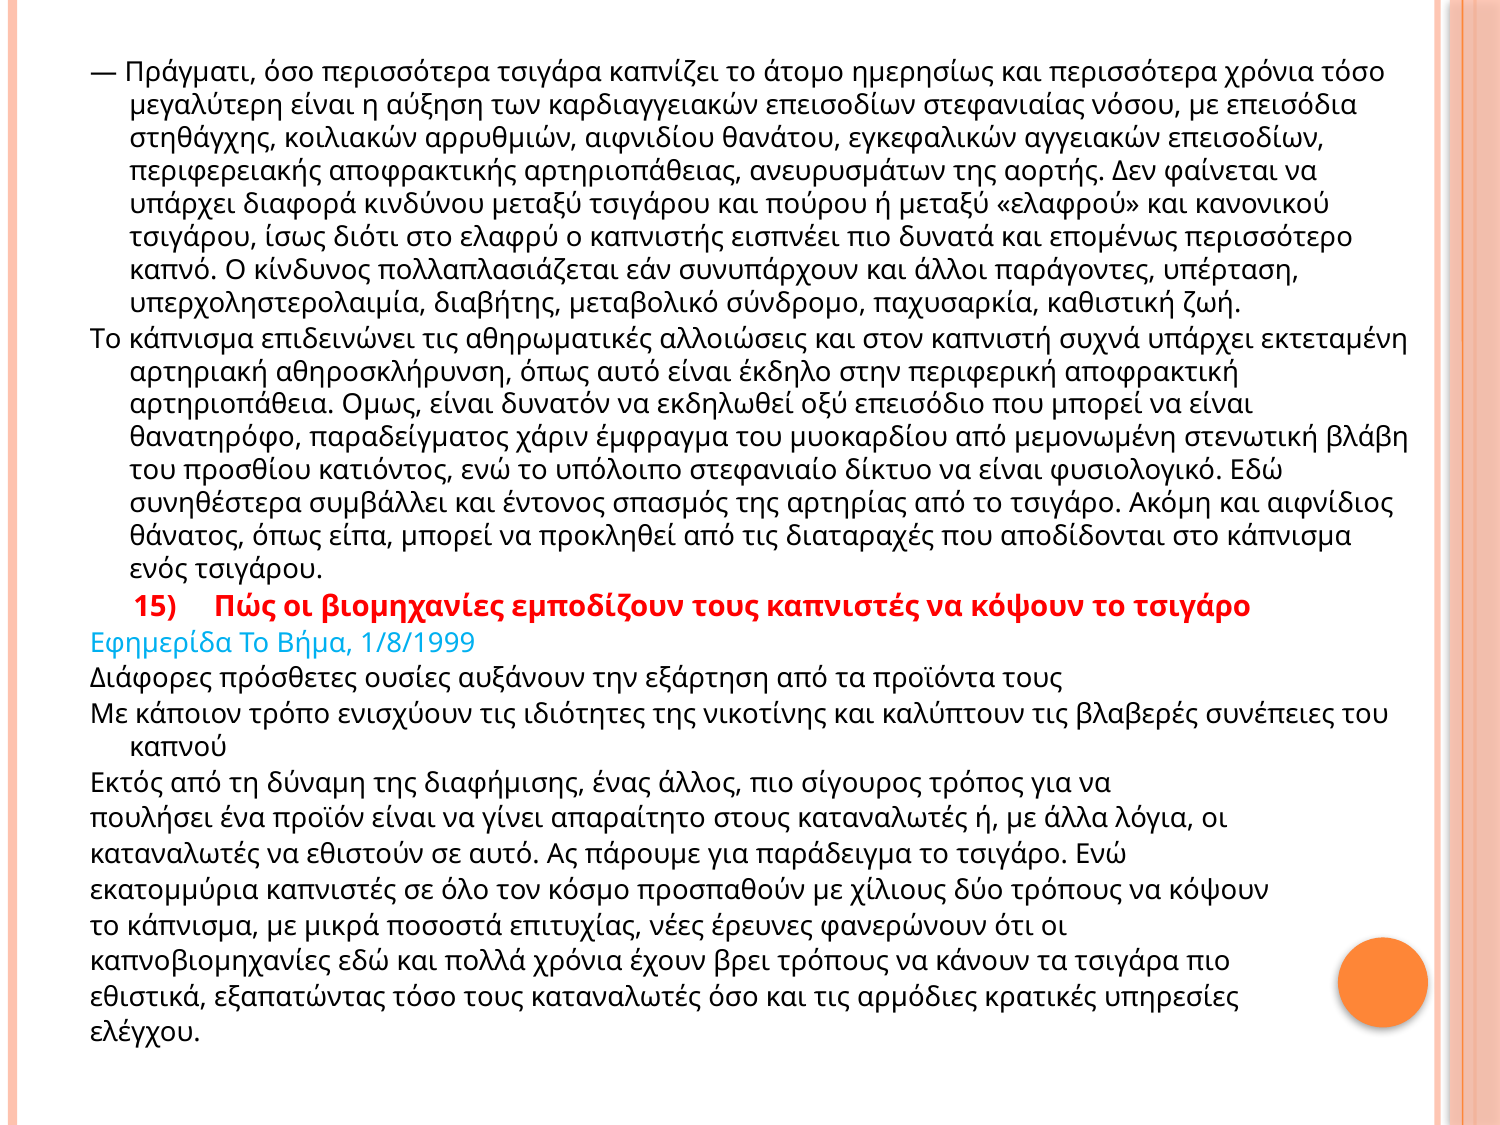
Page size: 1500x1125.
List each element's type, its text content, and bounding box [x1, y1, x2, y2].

list — Πράγµατι, όσο περισσότερα τσιγάρα καπνίζει το άτοµο ηµερησίως και περισσότερα χρόνια τόσο µεγαλύτερη είναι η αύξηση των καρδιαγγειακών επεισοδίων στεφανιαίας νόσου, µε επεισόδια στηθάγχης, κοιλιακών αρρυθμιών, αιφνιδίου θανάτου, εγκεφαλικών αγγειακών επεισοδίων, περιφερειακής αποφρακτικής αρτηριοπάθειας, ανευρυσµάτων της αορτής. Δεν φαίνεται να υπάρχει διαφορά κινδύνου µεταξύ τσιγάρου και πούρου ή µεταξύ «ελαφρού» και κανονικού τσιγάρου, ίσως διότι στο ελαφρύ ο καπνιστής εισπνέει πιο δυνατά και εποµένως περισσότερο καπνό. O κίνδυνος πολλαπλασιάζεται εάν συνυπάρχουν και άλλοι παράγοντες, υπέρταση, υπερχοληστερολαιµία, διαβήτης, µεταβολικό σύνδροµο, παχυσαρκία, καθιστική ζωή. Tο κάπνισµα επιδεινώνει τις αθηρωµατικές αλλοιώσεις και στον καπνιστή συχνά υπάρχει εκτεταµένη αρτηριακή αθηροσκλήρυνση, όπως αυτό είναι έκδηλο στην περιφερική αποφρακτική αρτηριοπάθεια. Oµως, είναι δυνατόν να εκδηλωθεί οξύ επεισόδιο που µπορεί να είναι θανατηρόφο, παραδείγµατος χάριν έµφραγµα του µυοκαρδίου από µεµονωµένη στενωτική βλάβη του προσθίου κατιόντος, ενώ το υπόλοιπο στεφανιαίο δίκτυο να είναι φυσιολογικό. Εδώ συνηθέστερα συµβάλλει και έντονος σπασµός της αρτηρίας από το τσιγάρο. Aκόµη και αιφνίδιος θάνατος, όπως είπα, µπορεί να προκληθεί από τις διαταραχές που αποδίδονται στο κάπνισµα ενός τσιγάρου. 15) Πώς οι βιοµηχανίες εµποδίζουν τους καπνιστές να κόψουν το τσιγάρο Εφηµερίδα Το Βήµα, 1/8/1999 Διάφορες πρόσθετες ουσίες αυξάνουν την εξάρτηση από τα προϊόντα τους Με κάποιον τρόπο ενισχύουν τις ιδιότητες της νικοτίνης και καλύπτουν τις βλαβερές συνέπειες του καπνού Εκτός από τη δύναµη της διαφήµισης, ένας άλλος, πιο σίγουρος τρόπος για να πουλήσει ένα προϊόν είναι να γίνει απαραίτητο στους καταναλωτές ή, µε άλλα λόγια, οι καταναλωτές να εθιστούν σε αυτό. Ας πάρουµε για παράδειγµα το τσιγάρο. Ενώ εκατοµµύρια καπνιστές σε όλο τον κόσµο προσπαθούν µε χίλιους δύο τρόπους να κόψουν το κάπνισµα, µε µικρά ποσοστά επιτυχίας, νέες έρευνες φανερώνουν ότι οι καπνοβιοµηχανίες εδώ και πολλά χρόνια έχουν βρει τρόπους να κάνουν τα τσιγάρα πιο εθιστικά, εξαπατώντας τόσο τους καταναλωτές όσο και τις αρµόδιες κρατικές υπηρεσίες ελέγχου. [75, 46, 1425, 1079]
